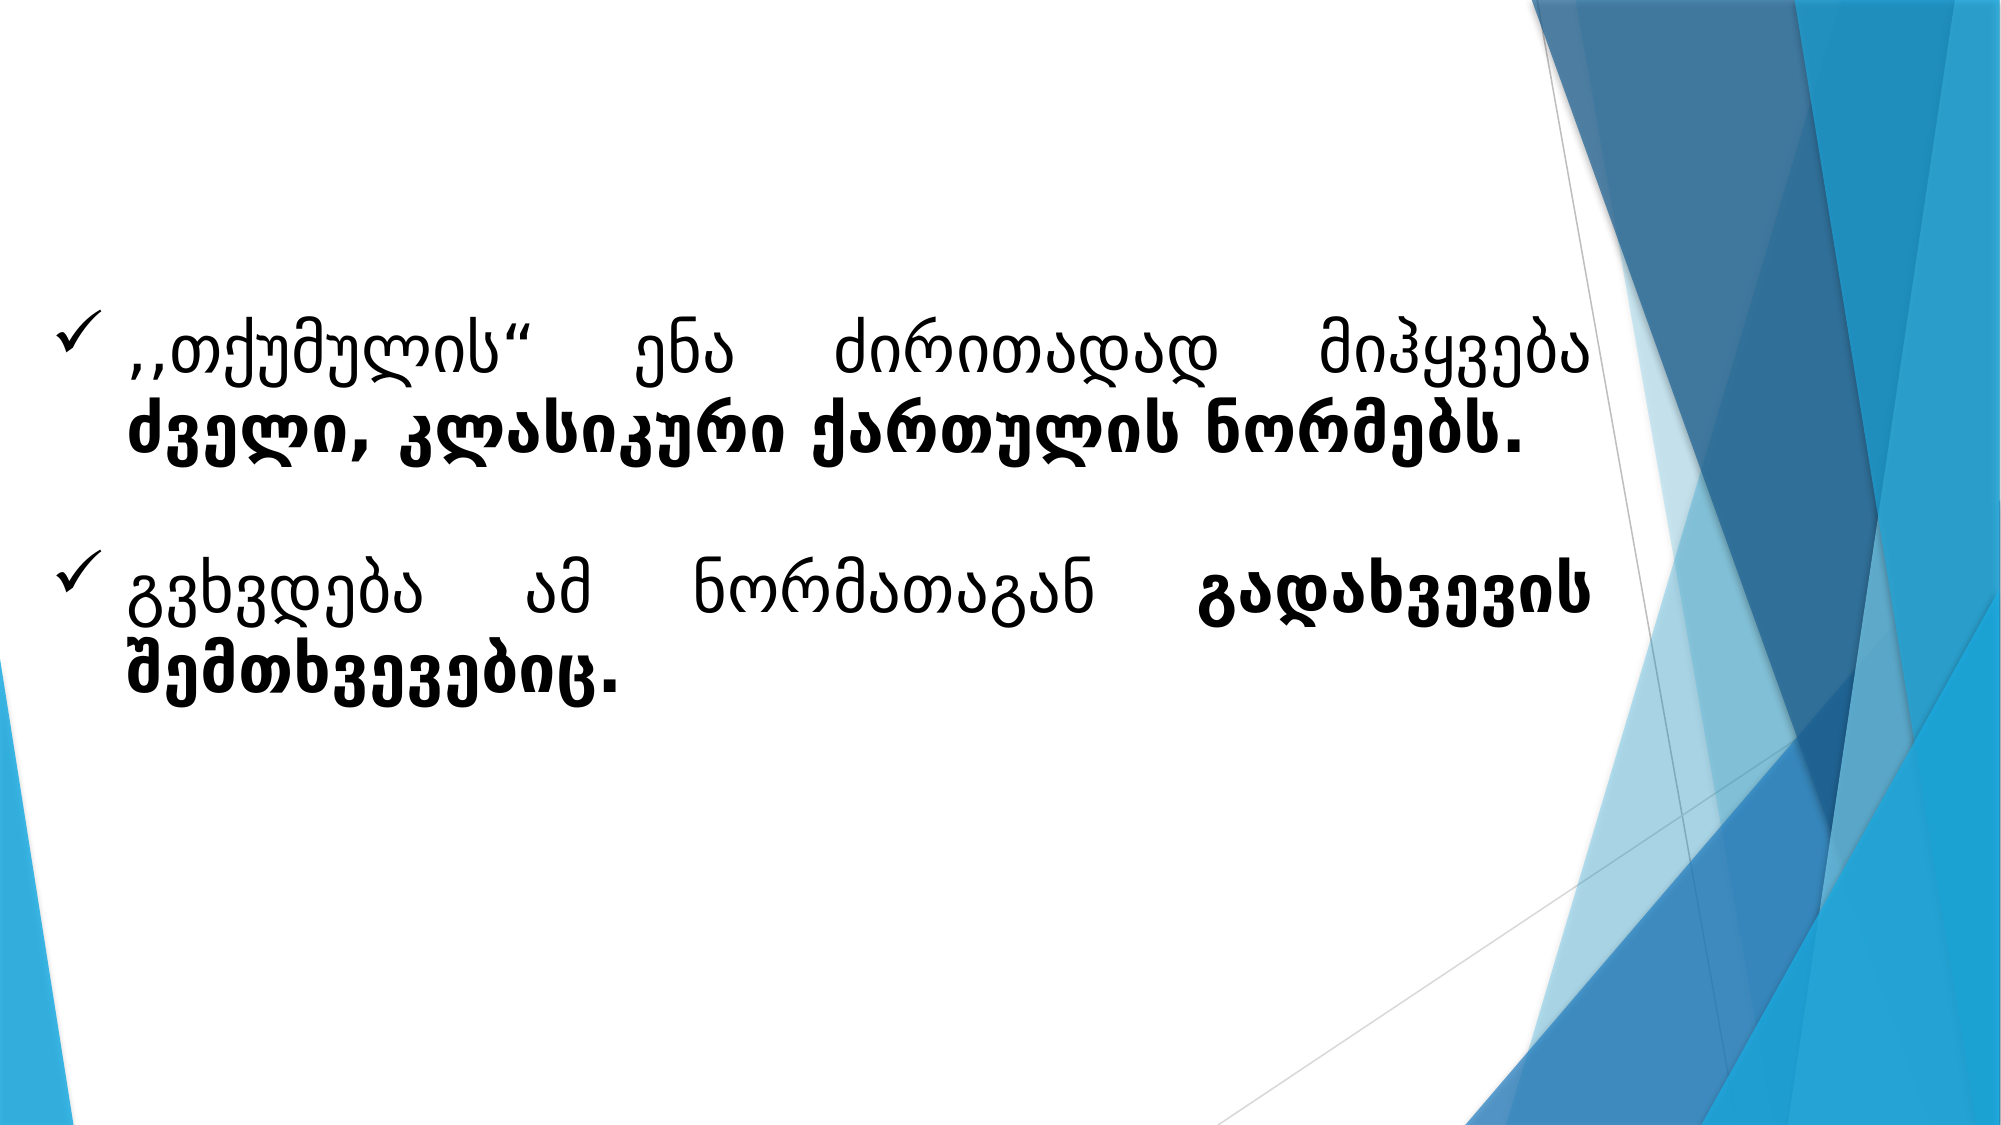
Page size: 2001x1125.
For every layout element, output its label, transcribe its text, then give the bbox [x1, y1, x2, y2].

text_box ,,თქუმულის“ ენა ძირითადად მიჰყვება ძველი, კლასიკური ქართულის ნორმებს. გვხვდება ამ ნორმათაგან გადახვევის შემთხვევებიც. [37, 298, 1609, 713]
